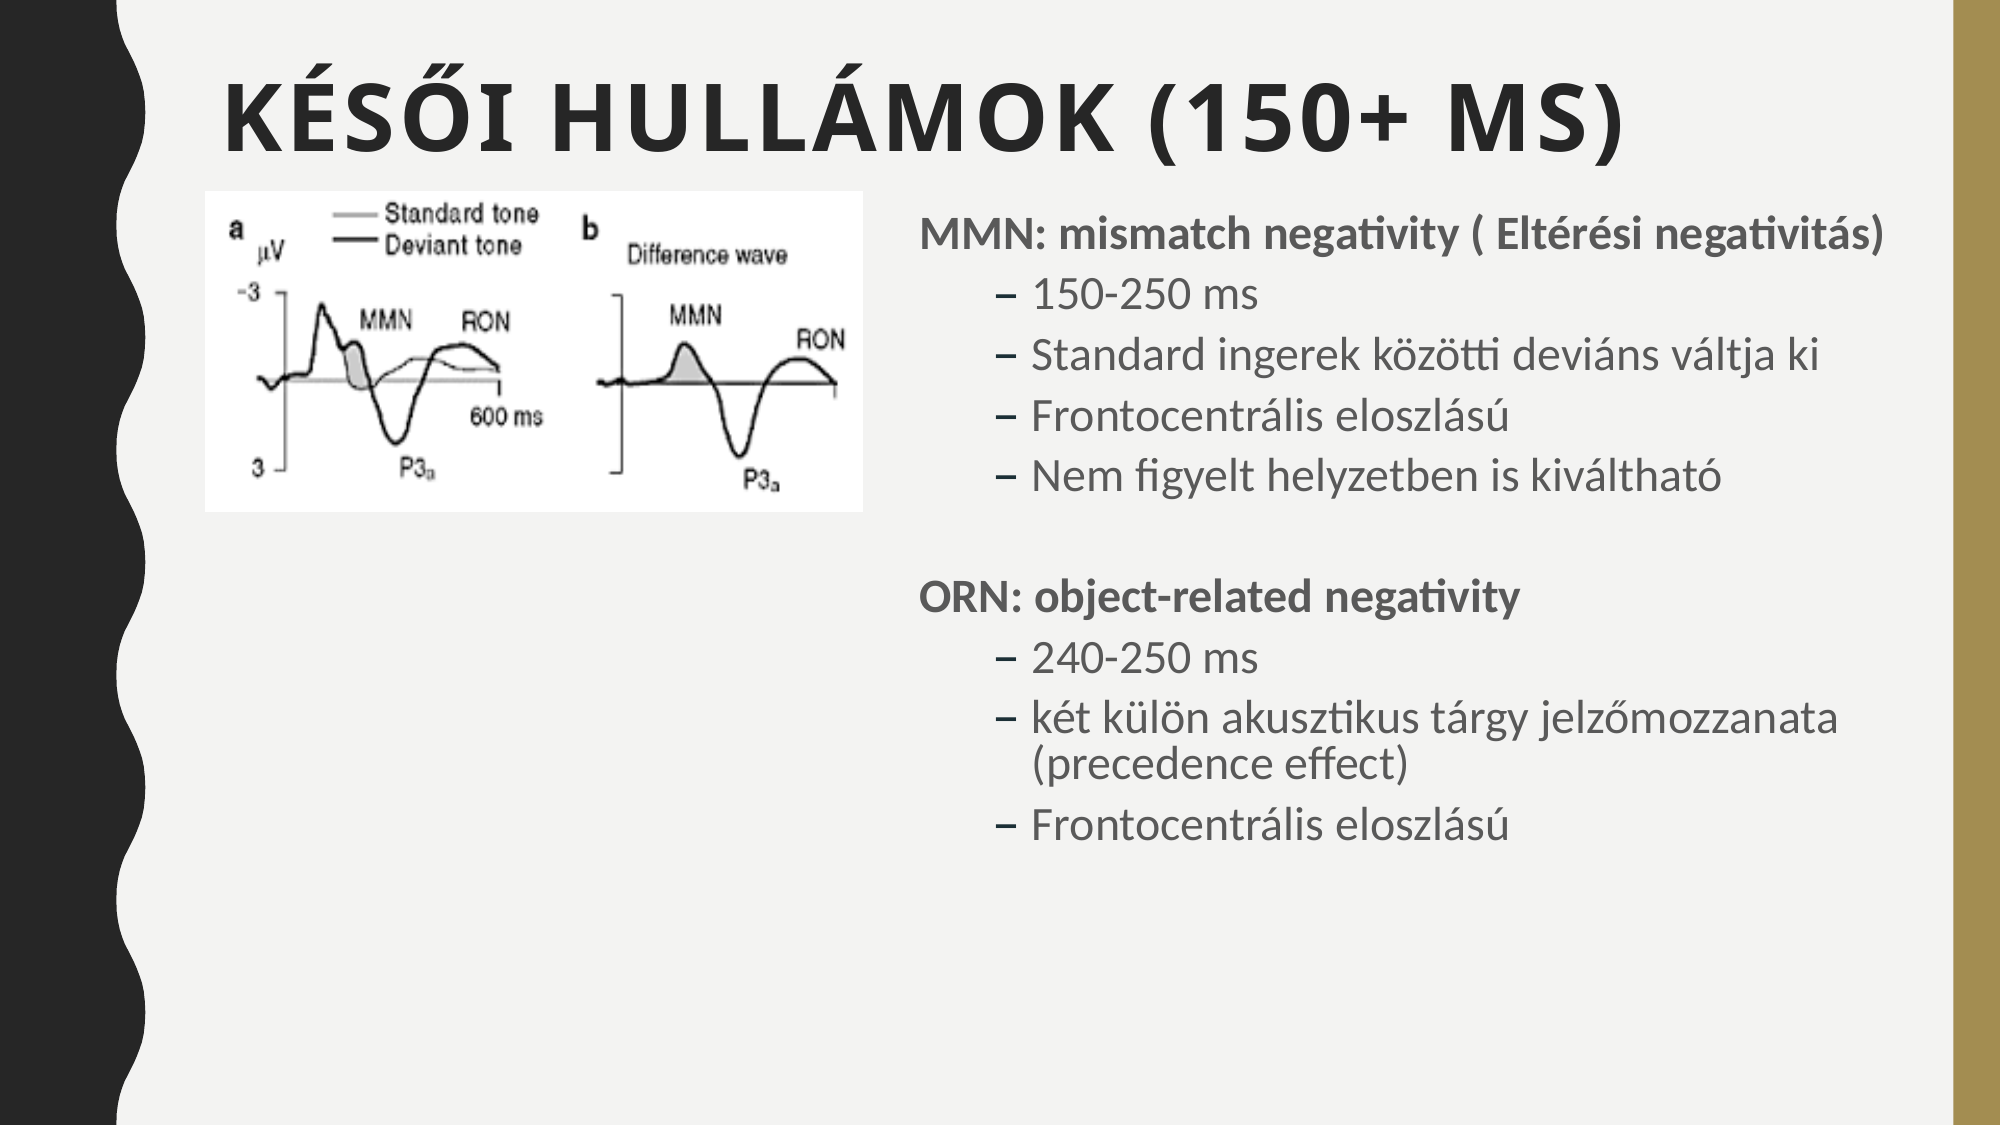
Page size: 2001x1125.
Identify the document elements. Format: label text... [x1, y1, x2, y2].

title Késői hullámok (150+ ms) [205, 62, 1875, 308]
picture [205, 191, 863, 512]
list MMN: mismatch negativity ( Eltérési negativitás) 150-250 ms Standard ingerek közötti deviáns váltja ki Frontocentrális eloszlású Nem figyelt helyzetben is kiváltható ORN: object-related negativity 240-250 ms két külön akusztikus tárgy jelzőmozzanata (precedence effect) Frontocentrális eloszlású [904, 205, 2000, 1025]
